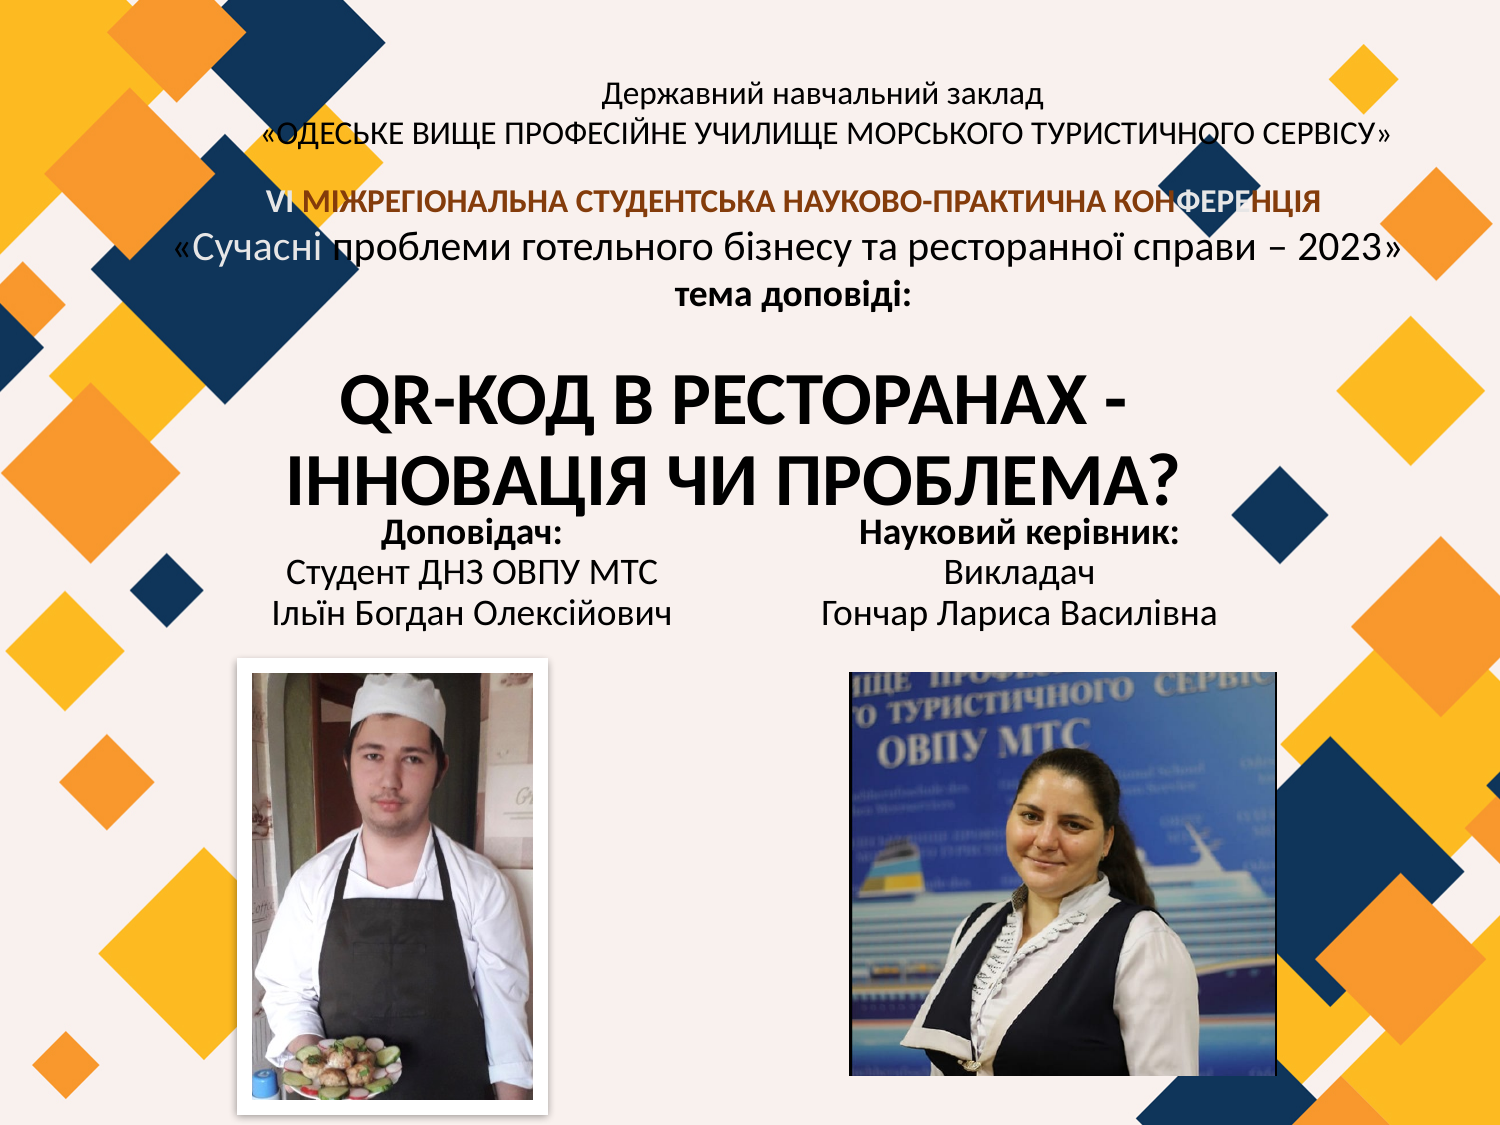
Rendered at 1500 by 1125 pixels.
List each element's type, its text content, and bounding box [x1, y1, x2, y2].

text_box Державний навчальний заклад «ОДЕСЬКЕ ВИЩЕ ПРОФЕСІЙНЕ УЧИЛИЩЕ МОРСЬКОГО ТУРИСТИЧНОГО СЕРВІСУ» [214, 63, 1432, 159]
picture [0, 0, 1500, 1125]
title QR-КОД В РЕСТОРАНАХ - ІННОВАЦІЯ ЧИ ПРОБЛЕМА? [196, 322, 1271, 504]
text_box VІ МІЖРЕГІОНАЛЬНА СТУДЕНТСЬКА НАУКОВО-ПРАКТИЧНА КОНФЕРЕНЦІЯ «Сучасні проблеми готельного бізнесу та ресторанної справи – 2023» тема доповіді: [156, 171, 1431, 322]
subtitle Доповідач: Студент ДНЗ ОВПУ МТС Ільїн Богдан Олексійович Науковий керівник: Викладач Гончар Лариса Василівна [183, 504, 1309, 690]
